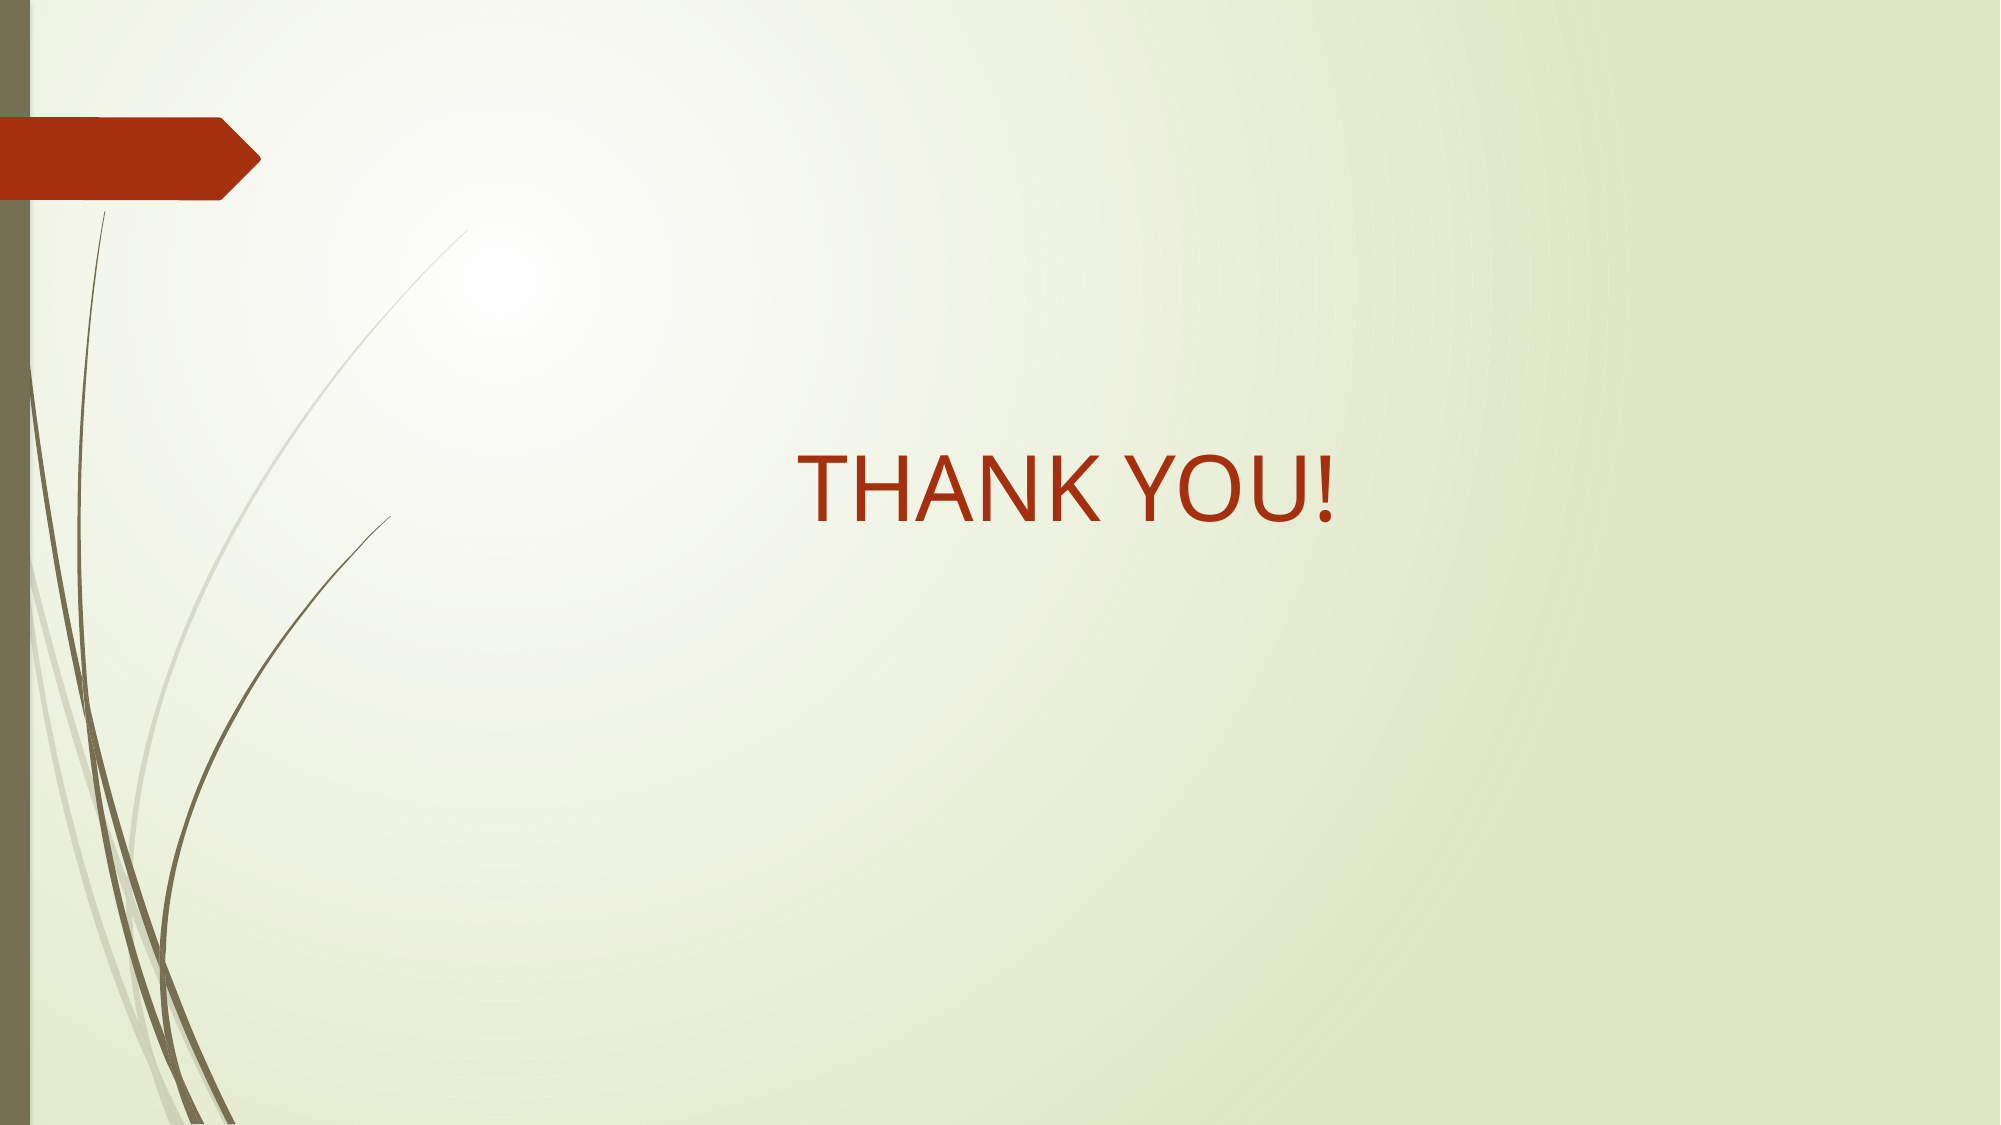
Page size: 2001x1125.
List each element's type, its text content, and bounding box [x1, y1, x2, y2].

title THANK YOU! [336, 422, 1799, 633]
